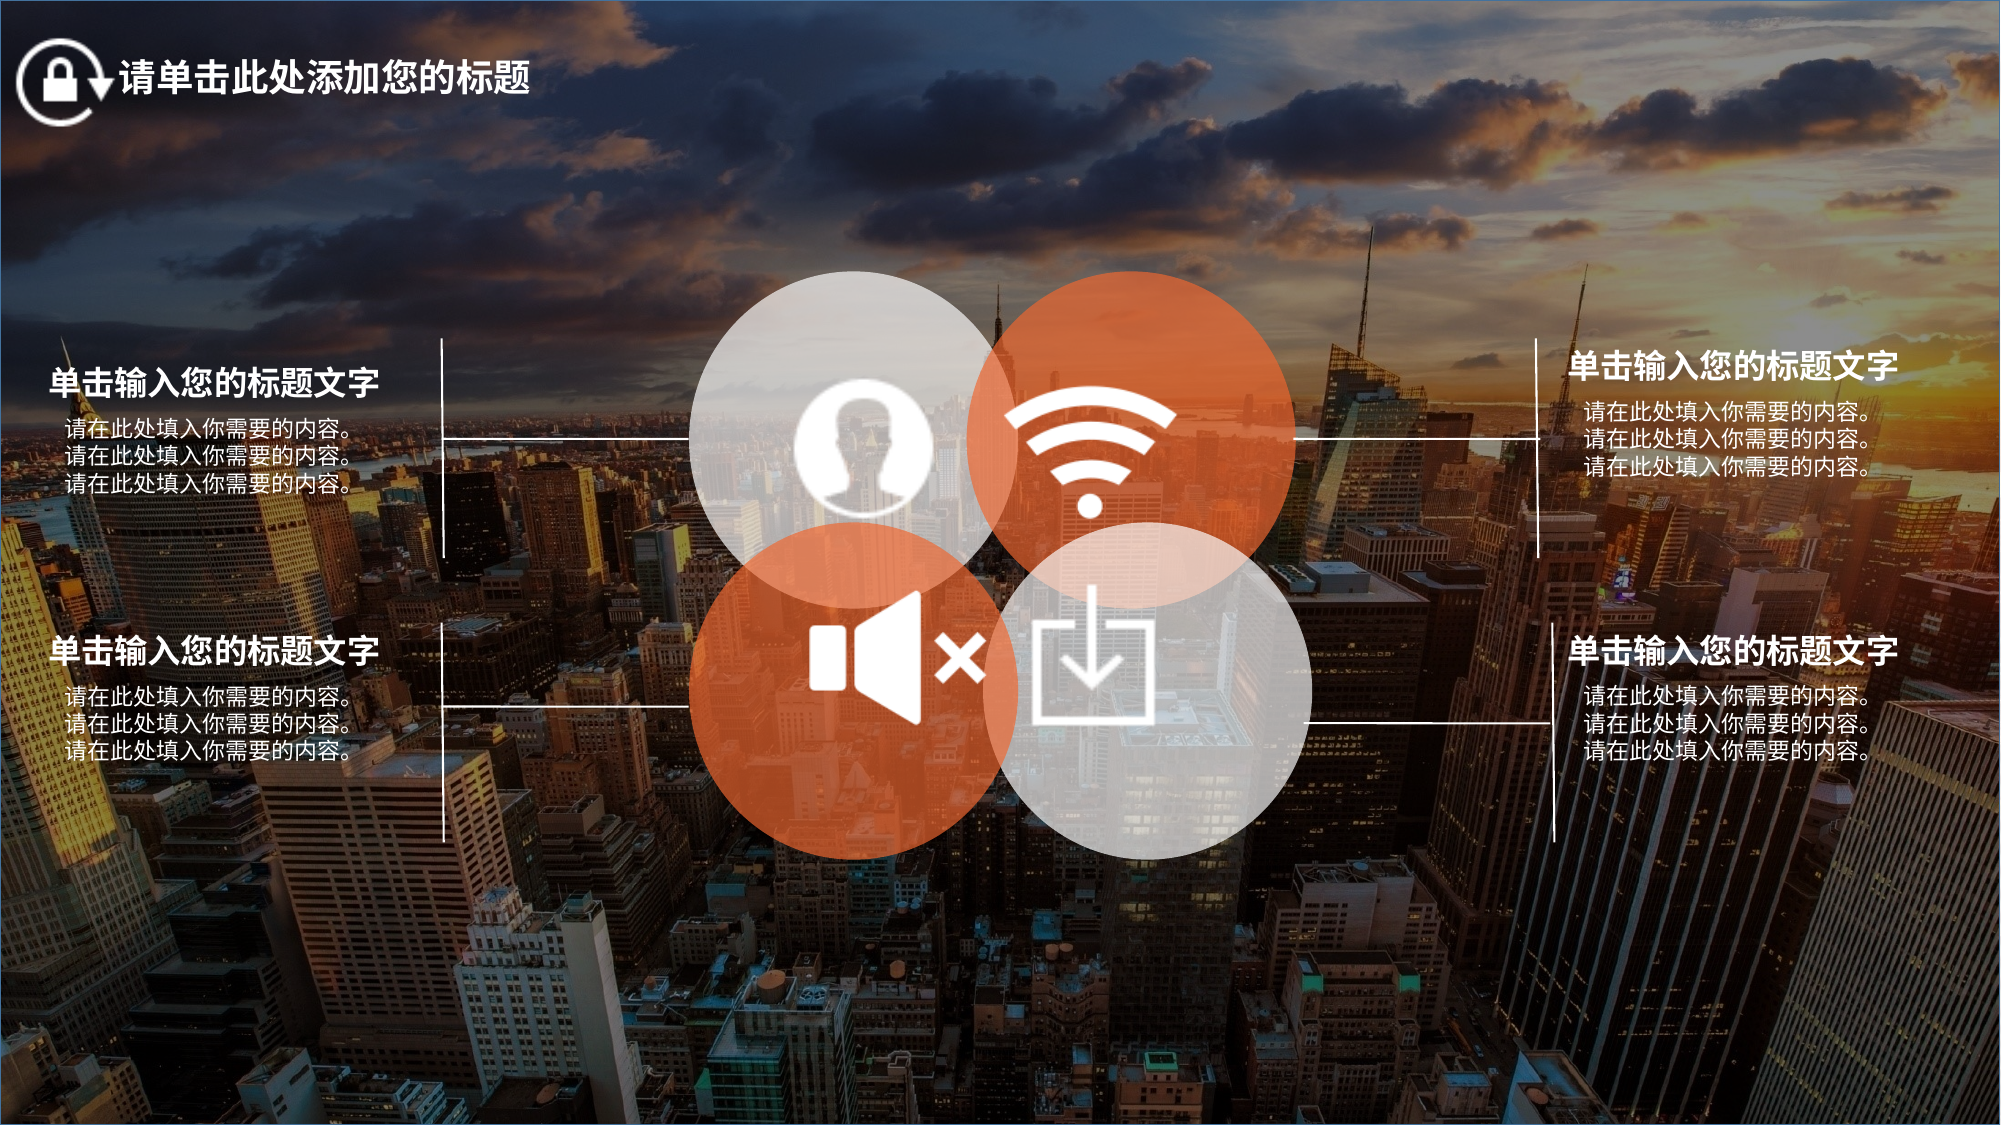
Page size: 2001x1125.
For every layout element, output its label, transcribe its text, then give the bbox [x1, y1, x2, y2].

text_box 请在此处填入你需要的内容。请在此处填入你需要的内容。请在此处填入你需要的内容。 [49, 406, 382, 532]
text_box 单击输入您的标题文字 [33, 622, 445, 678]
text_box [1552, 338, 1964, 517]
text_box 请在此处填入你需要的内容。请在此处填入你需要的内容。请在此处填入你需要的内容。 [49, 674, 395, 800]
text_box [0, 0, 2000, 1125]
text_box [1189, 526, 1208, 533]
text_box [687, 647, 994, 861]
text_box 单击输入您的标题文字 [33, 354, 445, 410]
picture [667, 252, 1226, 782]
text_box [1062, 270, 1297, 558]
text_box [0, 0, 615, 173]
text_box [1007, 541, 1314, 861]
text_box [1427, 446, 1552, 450]
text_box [1552, 622, 1964, 801]
